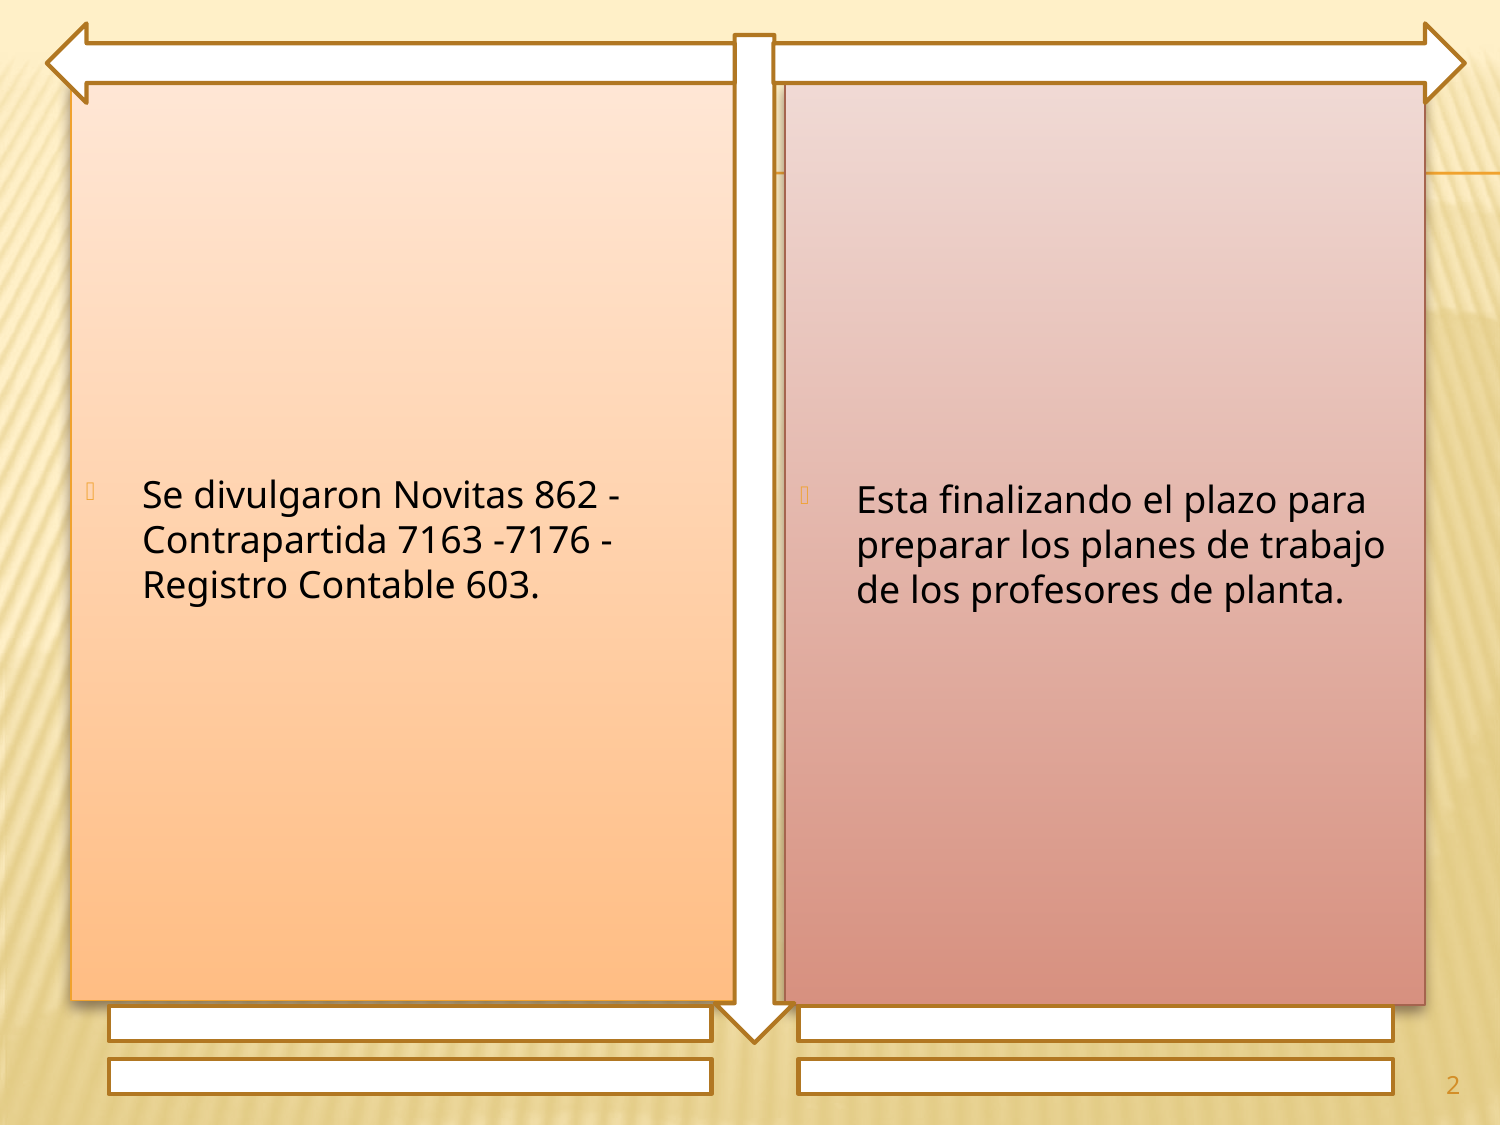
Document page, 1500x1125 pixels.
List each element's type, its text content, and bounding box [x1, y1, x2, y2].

text_box [107, 1004, 714, 1043]
text_box [44, 21, 737, 105]
slide_number 2 [1350, 1062, 1475, 1103]
text_box [796, 1057, 1395, 1096]
list Esta finalizando el plazo para preparar los planes de trabajo de los profesores de planta. [784, 86, 1426, 1006]
text_box [107, 1057, 714, 1096]
list Se divulgaron Novitas 862 - Contrapartida 7163 -7176 - Registro Contable 603. [70, 86, 732, 1001]
text_box [712, 32, 797, 1046]
text_box [771, 21, 1467, 105]
text_box [796, 1004, 1395, 1043]
